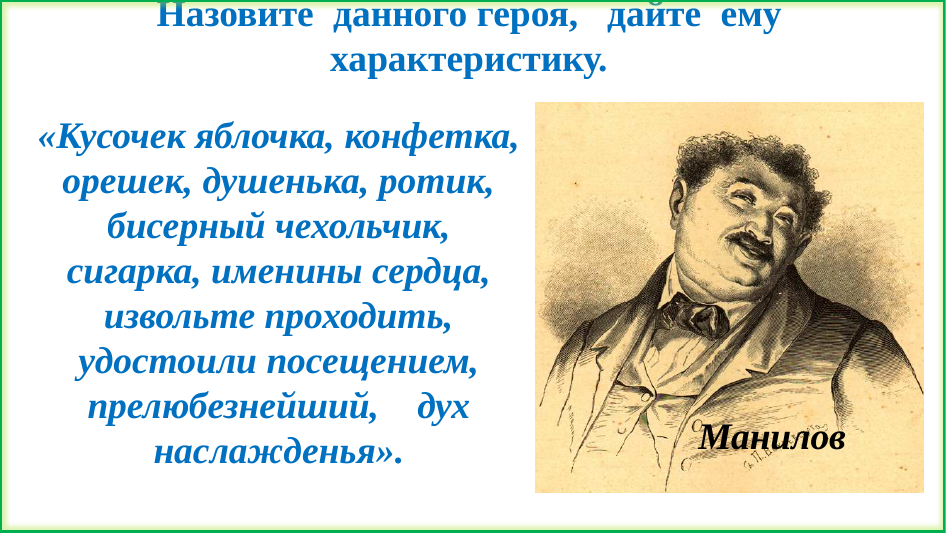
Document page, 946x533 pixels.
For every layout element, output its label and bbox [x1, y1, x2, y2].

text_box [0, 0, 946, 533]
picture [535, 101, 924, 493]
